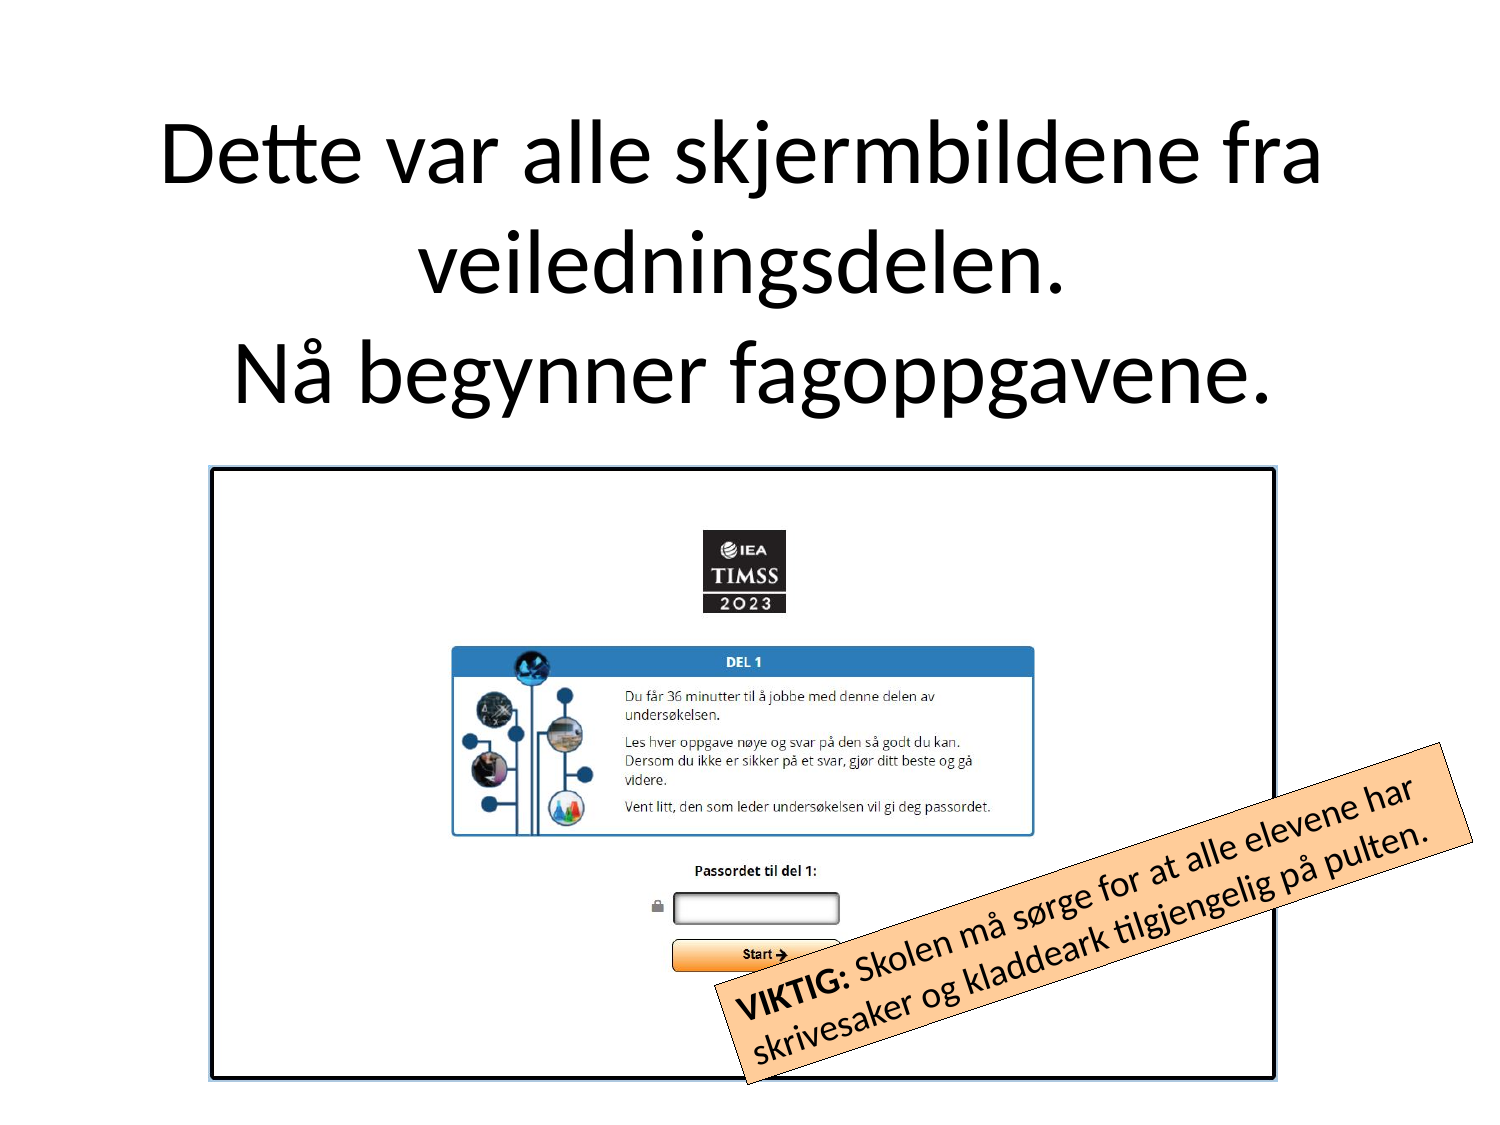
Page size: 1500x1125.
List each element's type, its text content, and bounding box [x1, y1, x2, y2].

text_box VIKTIG: Skolen må sørge for at alle elevene har skrivesaker og kladdeark tilgjengelig på pulten. [1284, 742, 1473, 906]
title Dette var alle skjermbildene fra veiledningsdelen. Nå begynner fagoppgavene. [75, 45, 1412, 468]
picture [208, 465, 1278, 1082]
